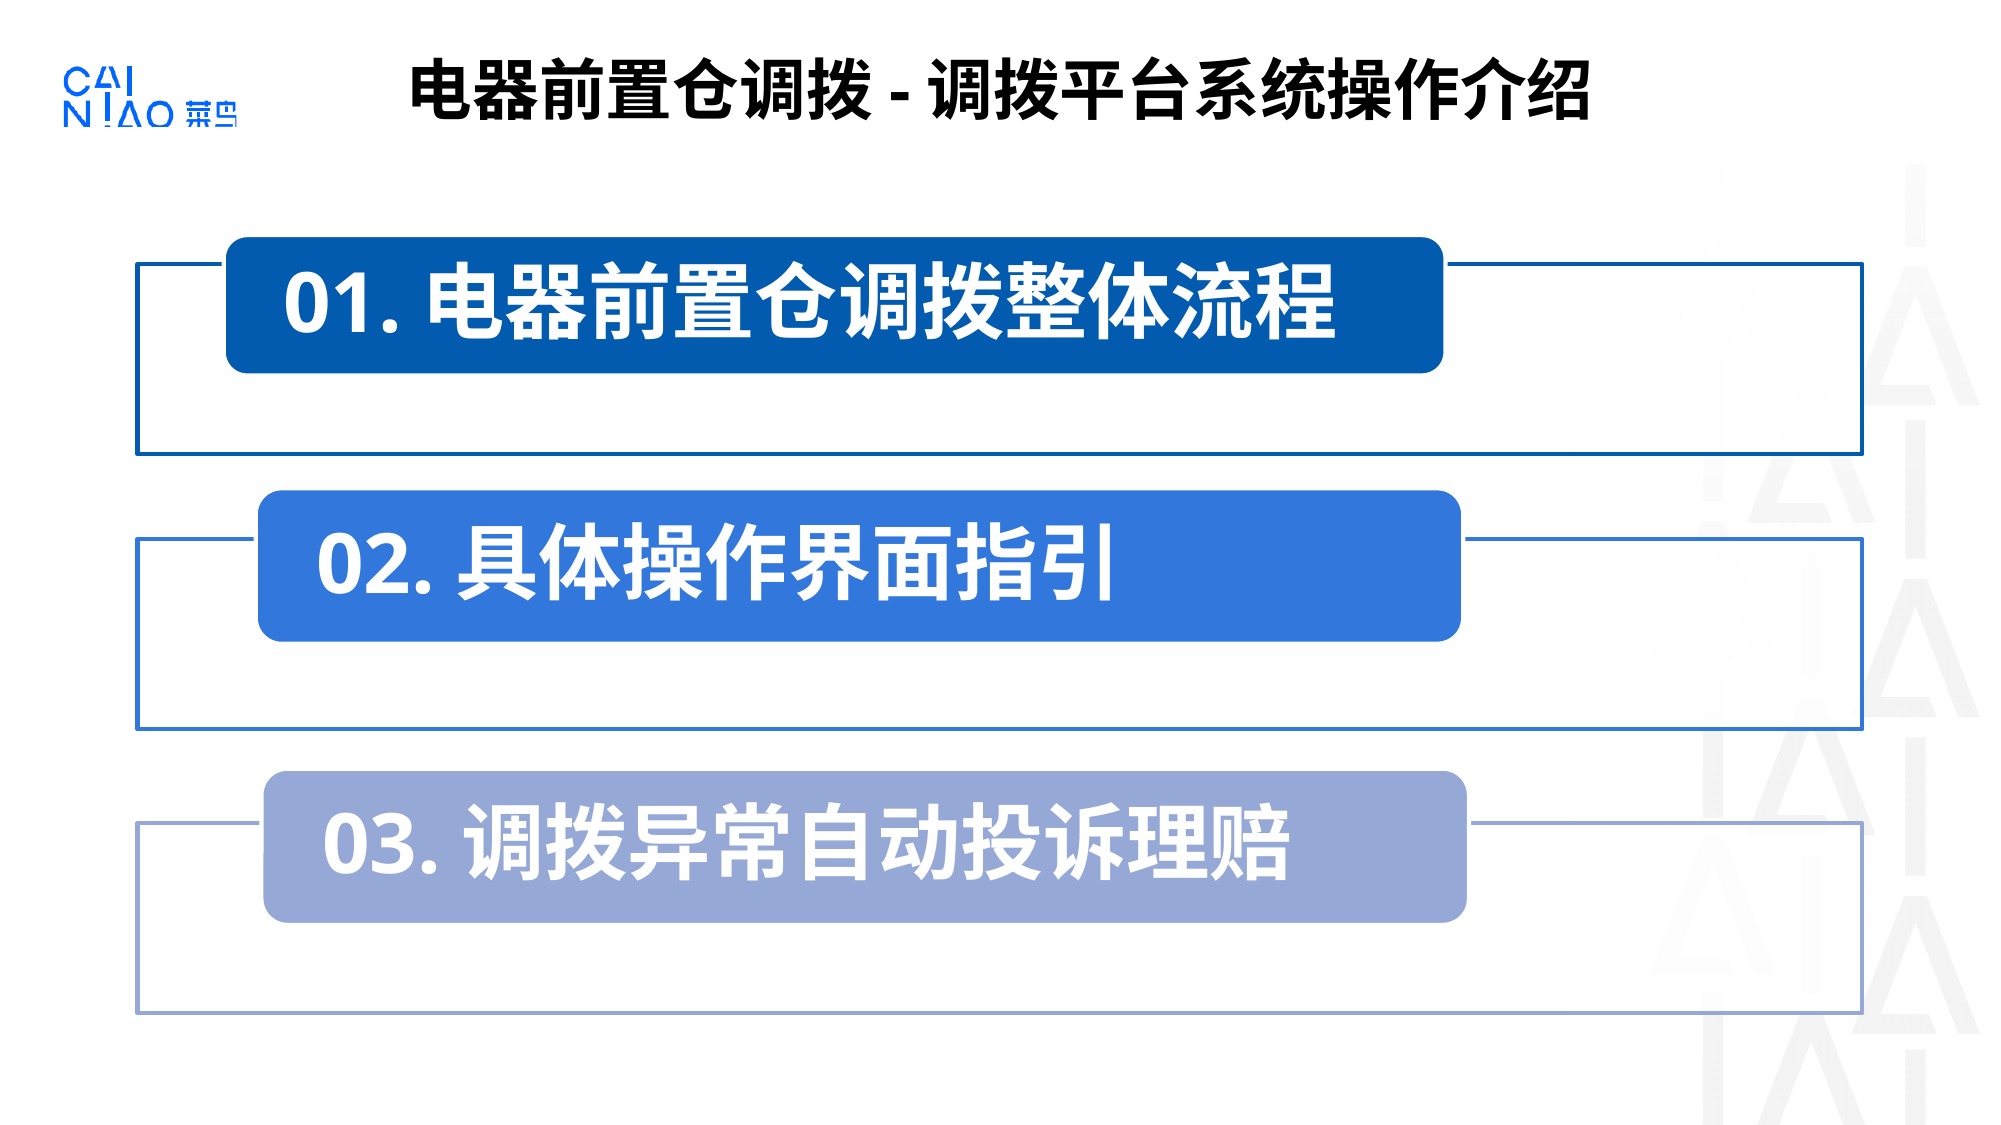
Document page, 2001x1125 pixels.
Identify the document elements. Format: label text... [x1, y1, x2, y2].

text_box 电器前置仓调拨-调拨平台系统操作介绍 [137, 49, 1863, 188]
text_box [137, 226, 1863, 1014]
